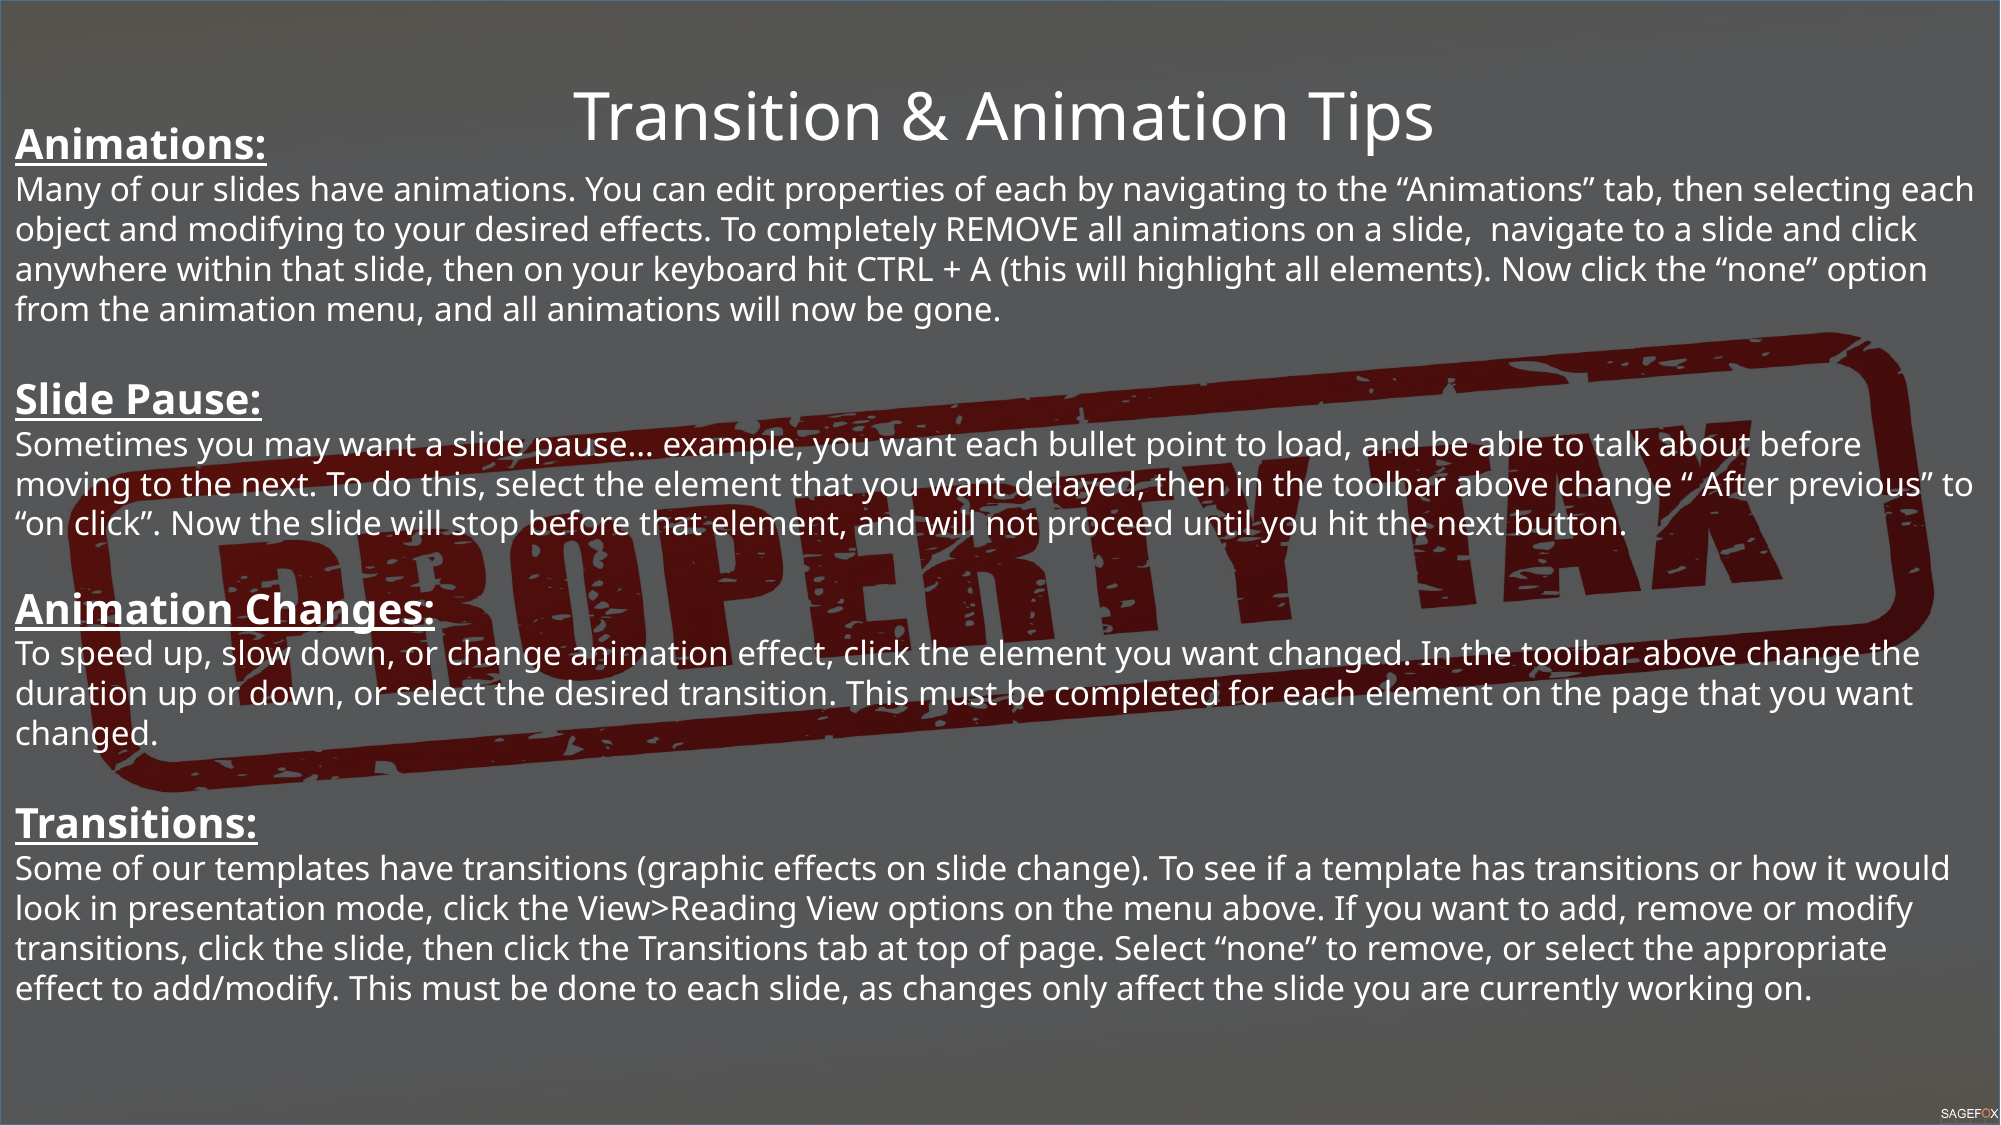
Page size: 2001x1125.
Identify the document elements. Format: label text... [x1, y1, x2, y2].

text_box Animations: Many of our slides have animations. You can edit properties of each by navigating to the “Animations” tab, then selecting each object and modifying to your desired effects. To completely REMOVE all animations on a slide, navigate to a slide and click anywhere within that slide, then on your keyboard hit CTRL + A (this will highlight all elements). Now click the “none” option from the animation menu, and all animations will now be gone. Slide Pause: Sometimes you may want a slide pause… example, you want each bullet point to load, and be able to talk about before moving to the next. To do this, select the element that you want delayed, then in the toolbar above change “ After previous” to “on click”. Now the slide will stop before that element, and will not proceed until you hit the next button. Animation Changes: To speed up, slow down, or change animation effect, click the element you want changed. In the toolbar above change the duration up or down, or select the desired transition. This must be completed for each element on the page that you want changed. Transitions: Some of our templates have transitions (graphic effects on slide change). To see if a template has transitions or how it would look in presentation mode, click the View>Reading View options on the menu above. If you want to add, remove or modify transitions, click the slide, then click the Transitions tab at top of page. Select “none” to remove, or select the appropriate effect to add/modify. This must be done to each slide, as changes only affect the slide you are currently working on. [0, 0, 2000, 1125]
title Transition & Animation Tips [477, 59, 1532, 177]
